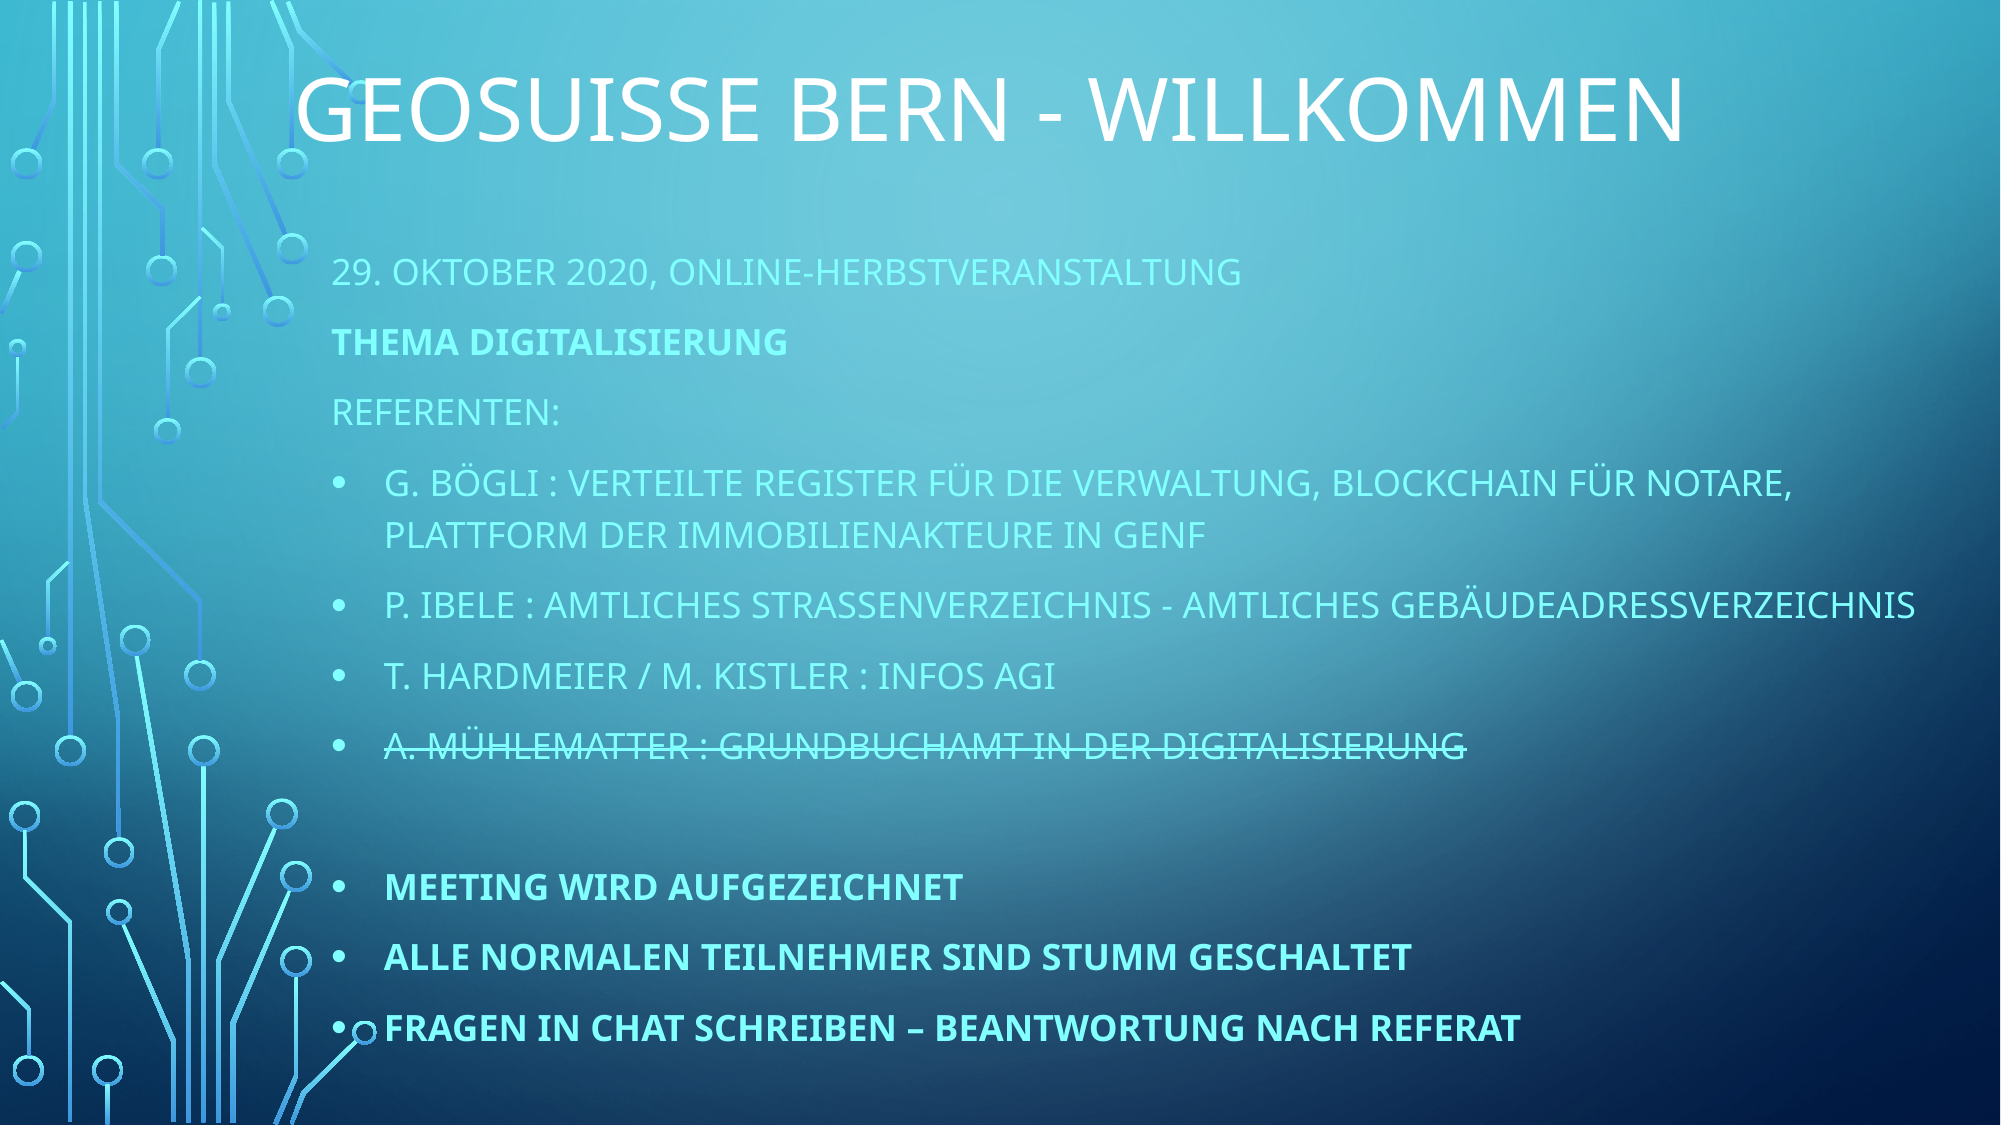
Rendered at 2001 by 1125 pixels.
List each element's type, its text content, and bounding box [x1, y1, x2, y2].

subtitle 29. Oktober 2020, Online-herbstveranstaltung Thema Digitalisierung Referenten: G. Bögli : Verteilte Register für die Verwaltung, Blockchain für Notare, Plattform der Immobilienakteure in Genf P. Ibele : Amtliches Strassenverzeichnis - Amtliches Gebäudeadressverzeichnis t. Hardmeier / m. kistler : Infos AGI A. Mühlematter : Grundbuchamt in der Digitalisierung meeting wird aufgezeichnet Alle Normalen Teilnehmer sind stumm geschaltet Fragen in chat schreiben – beantwortung nach referat [316, 232, 1948, 1077]
title Geosuisse bern - willkommen [278, 48, 1722, 169]
